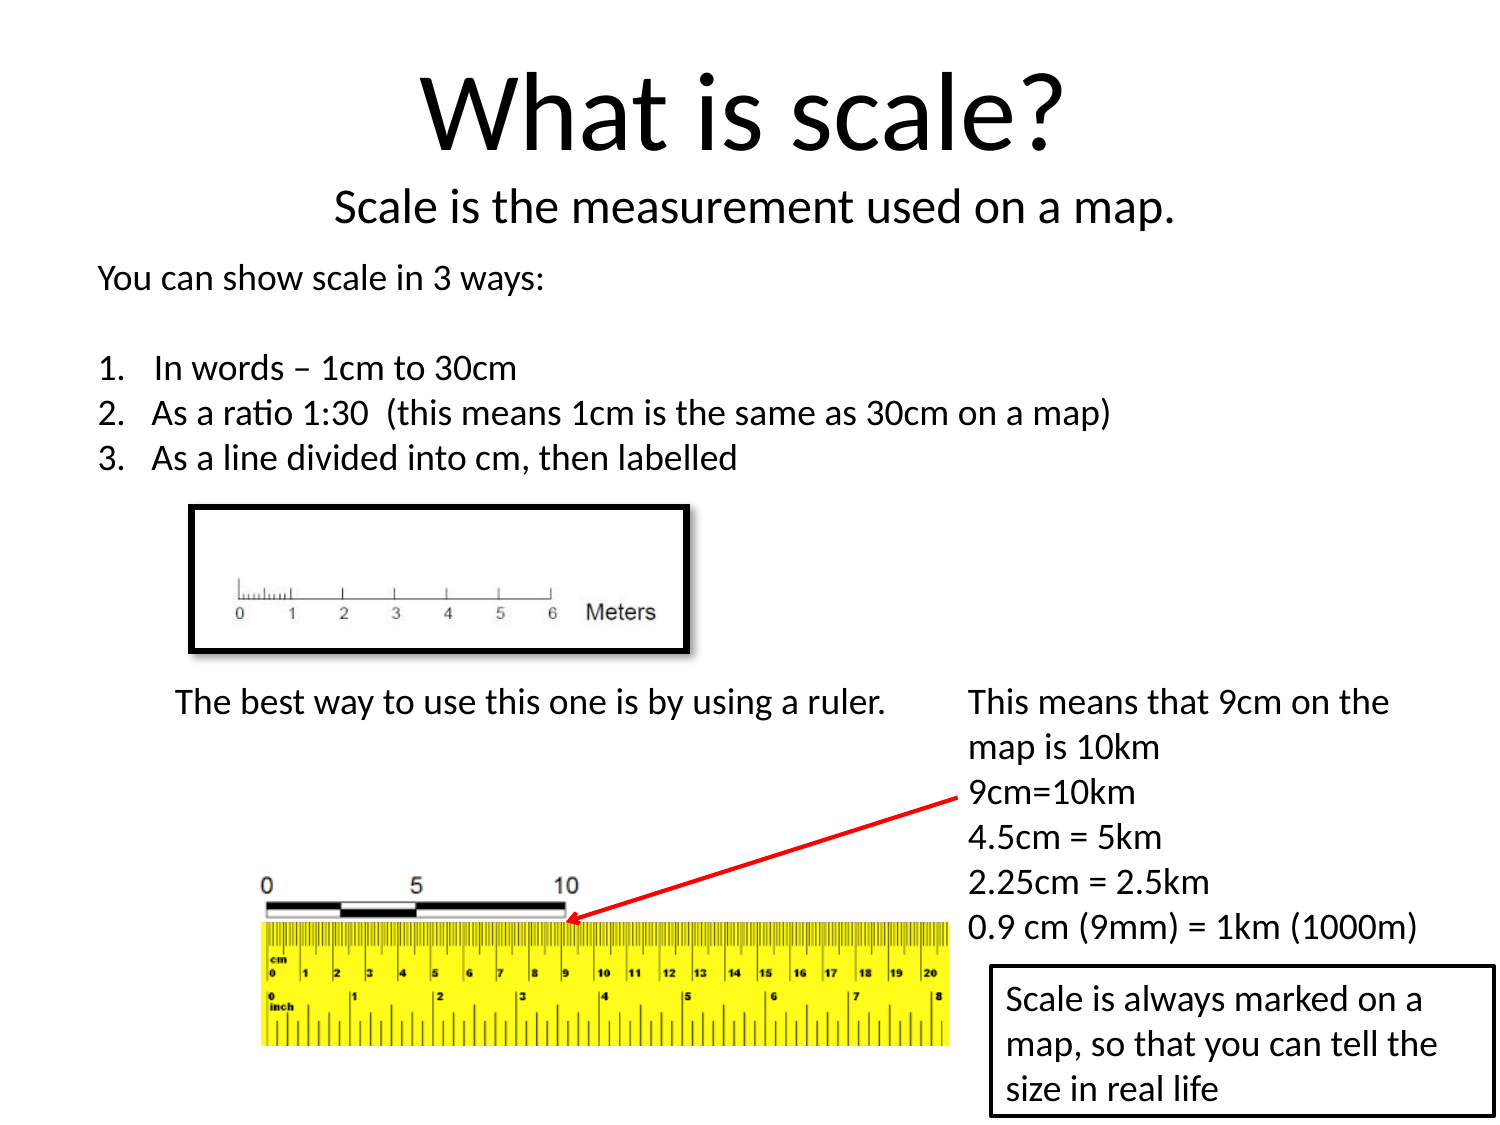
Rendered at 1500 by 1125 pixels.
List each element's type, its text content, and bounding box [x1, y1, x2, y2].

picture [222, 748, 949, 1071]
text_box This means that 9cm on the map is 10km 9cm=10km 4.5cm = 5km 2.25cm = 2.5km 0.9 cm (9mm) = 1km (1000m) [953, 669, 1461, 955]
text_box The best way to use this one is by using a ruler. [160, 669, 903, 730]
picture [194, 509, 684, 649]
text_box Scale is the measurement used on a map. [319, 166, 1192, 242]
text_box What is scale? [159, 30, 1355, 145]
text_box You can show scale in 3 ways: In words – 1cm to 30cm 2. As a ratio 1:30 (this means 1cm is the same as 30cm on a map) 3. As a line divided into cm, then labelled [82, 245, 1128, 576]
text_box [565, 797, 958, 923]
text_box Scale is always marked on a map, so that you can tell the size in real life [989, 964, 1496, 1118]
